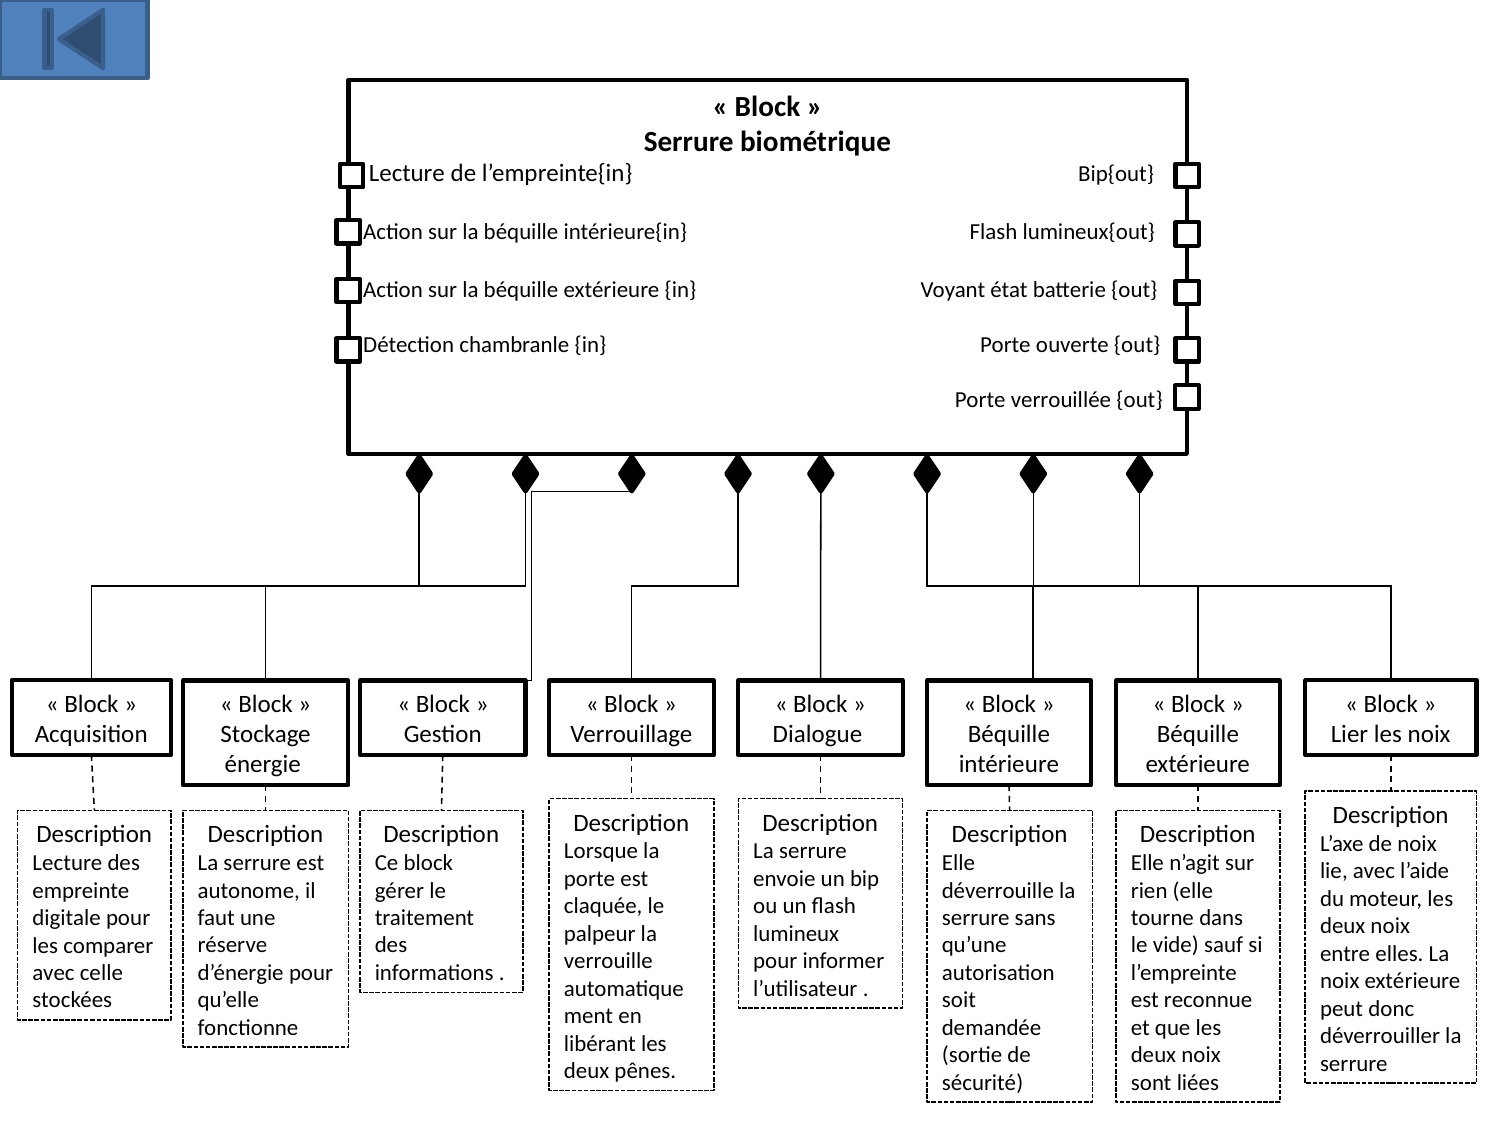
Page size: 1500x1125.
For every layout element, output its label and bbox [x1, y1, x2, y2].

text_box [11, 79, 1477, 1114]
text_box [0, 0, 150, 80]
